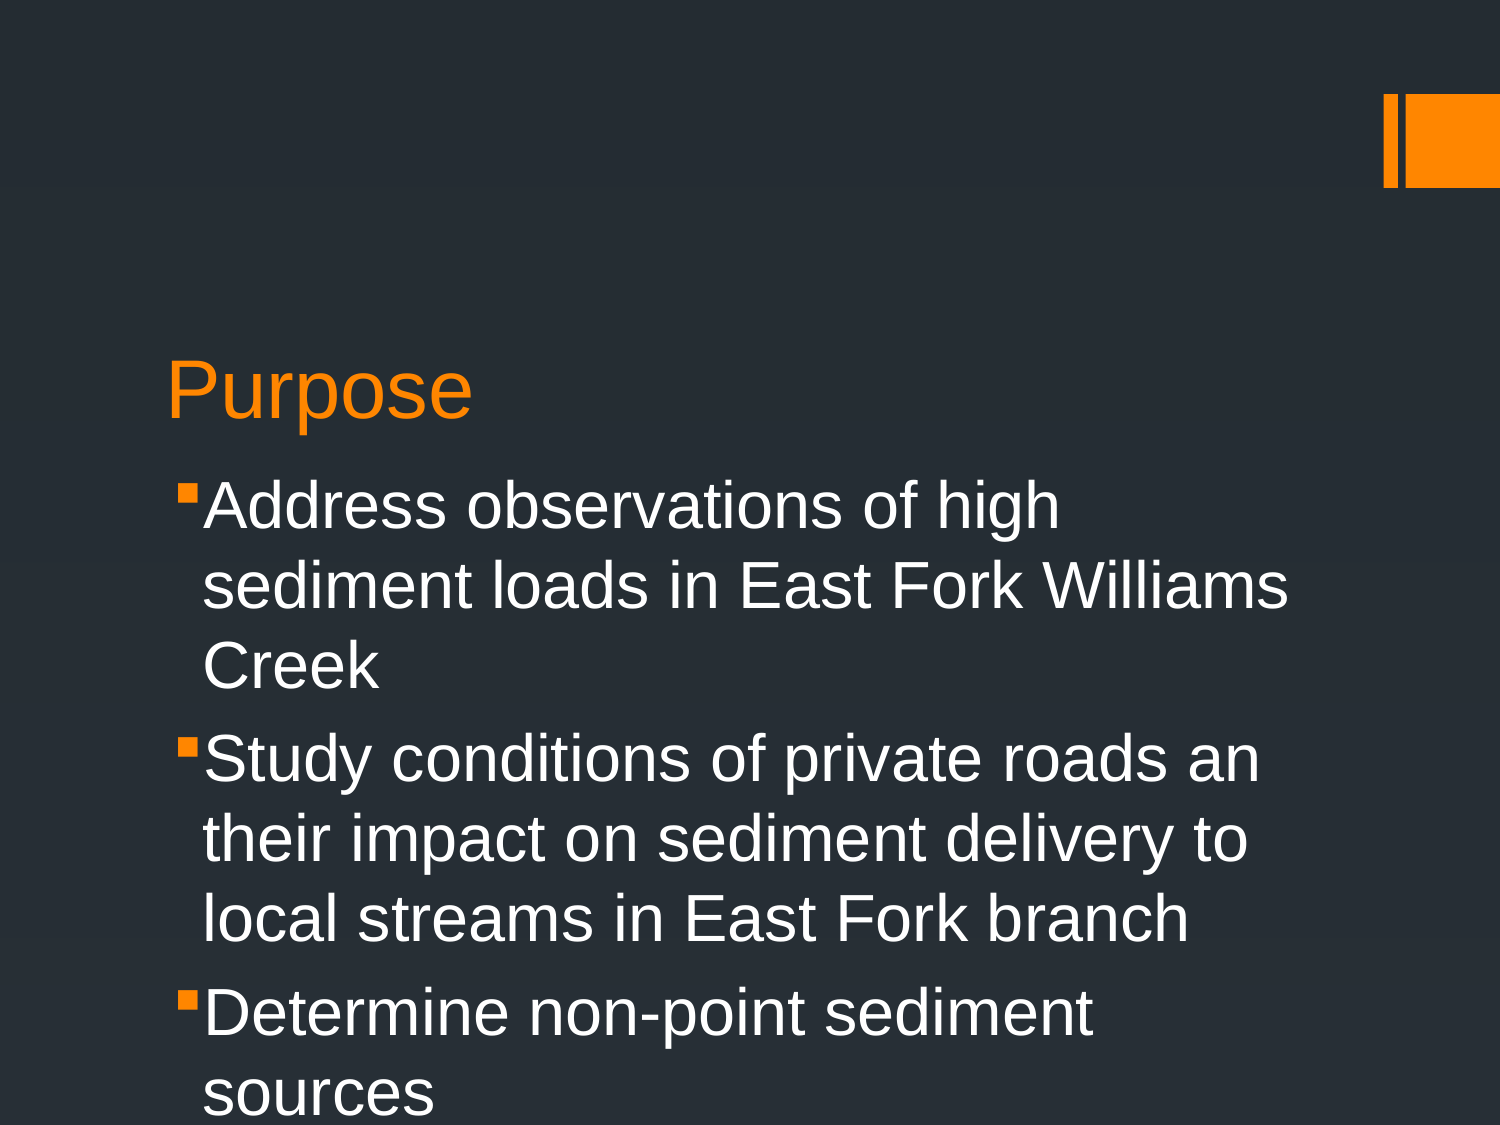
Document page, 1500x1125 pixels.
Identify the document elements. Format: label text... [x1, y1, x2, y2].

list Address observations of high sediment loads in East Fork Williams Creek Study conditions of private roads an their impact on sediment delivery to local streams in East Fork branch Determine non-point sediment sources [150, 454, 1350, 1035]
title Purpose [150, 253, 1350, 443]
